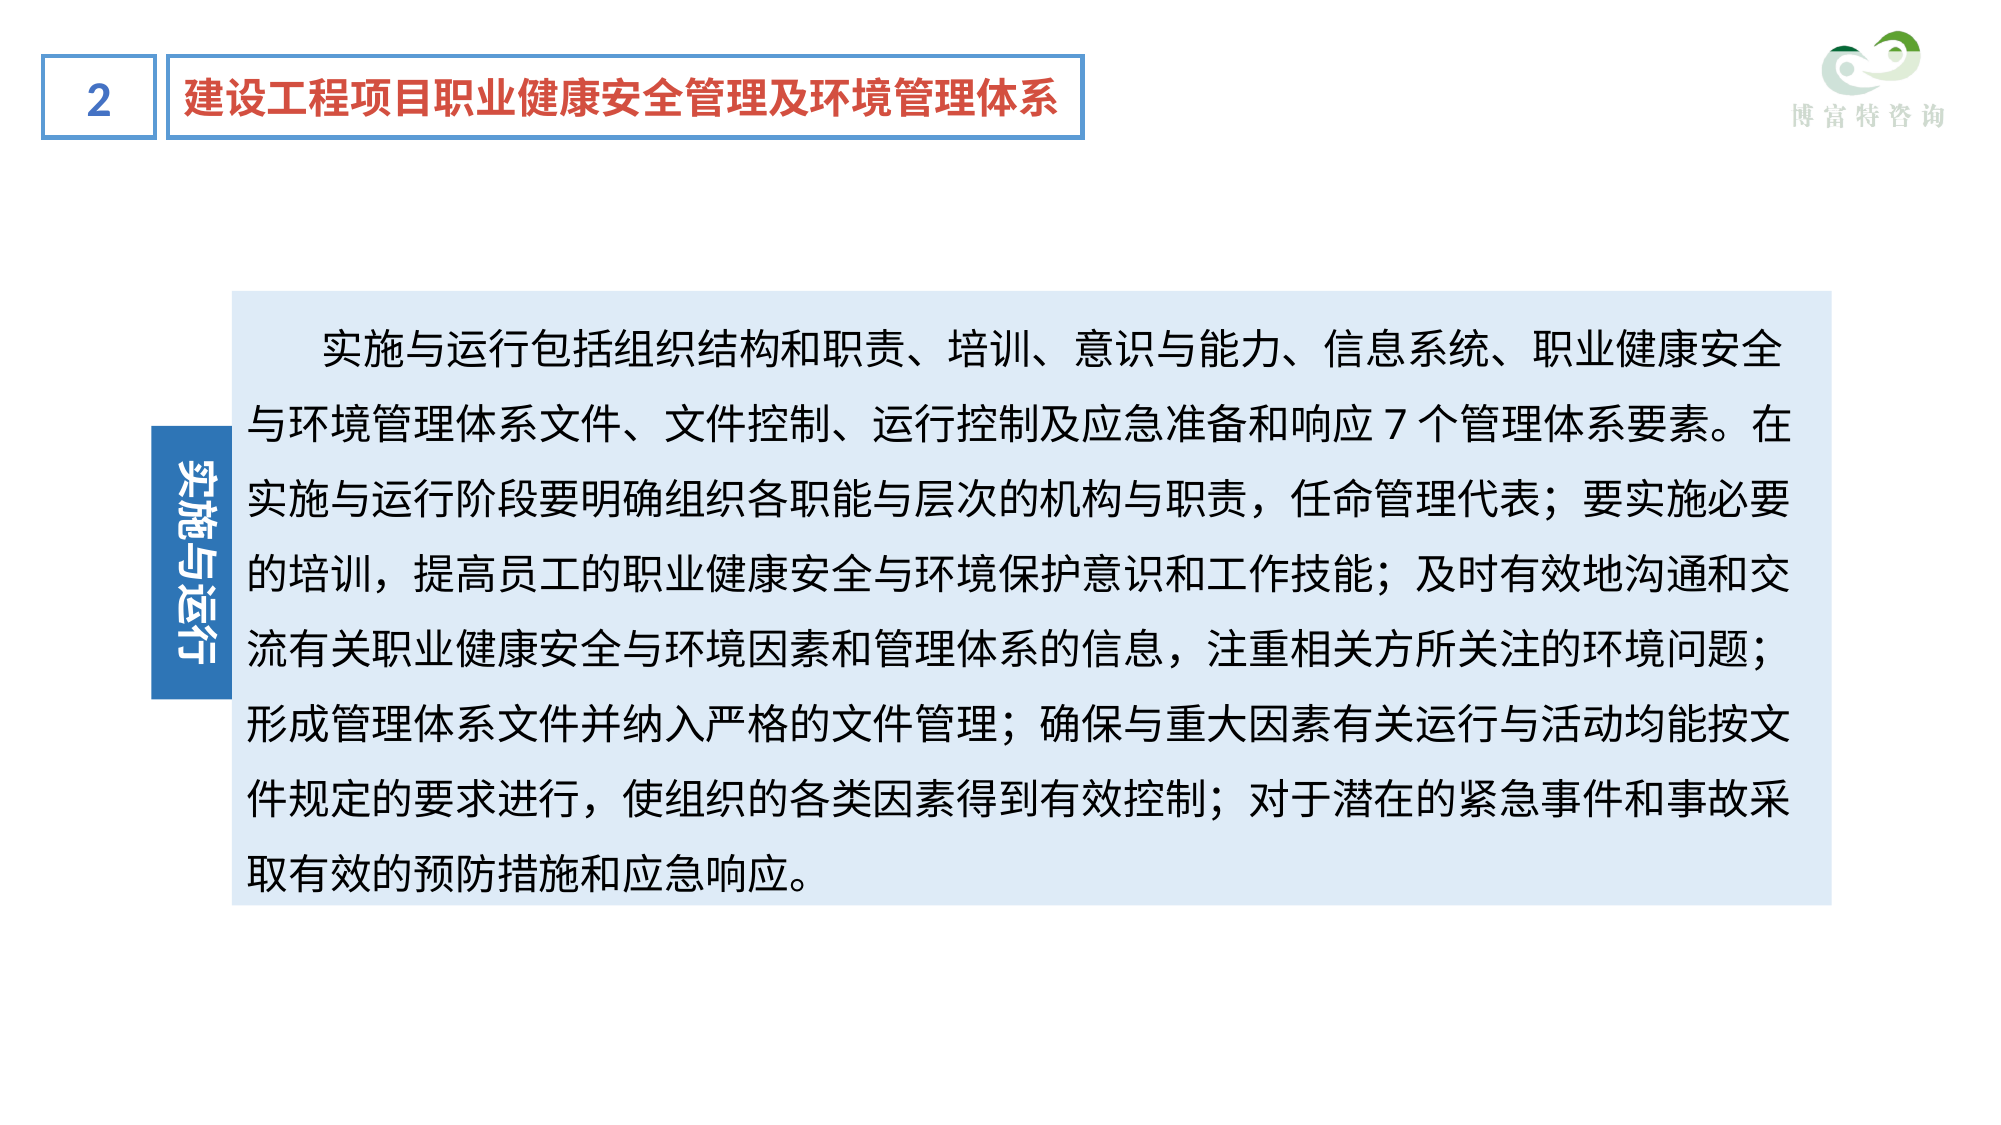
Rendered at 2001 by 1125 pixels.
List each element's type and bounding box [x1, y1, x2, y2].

text_box [151, 290, 1832, 912]
text_box [42, 56, 1083, 138]
picture [1772, 30, 1969, 131]
text_box [38, 50, 1962, 1074]
